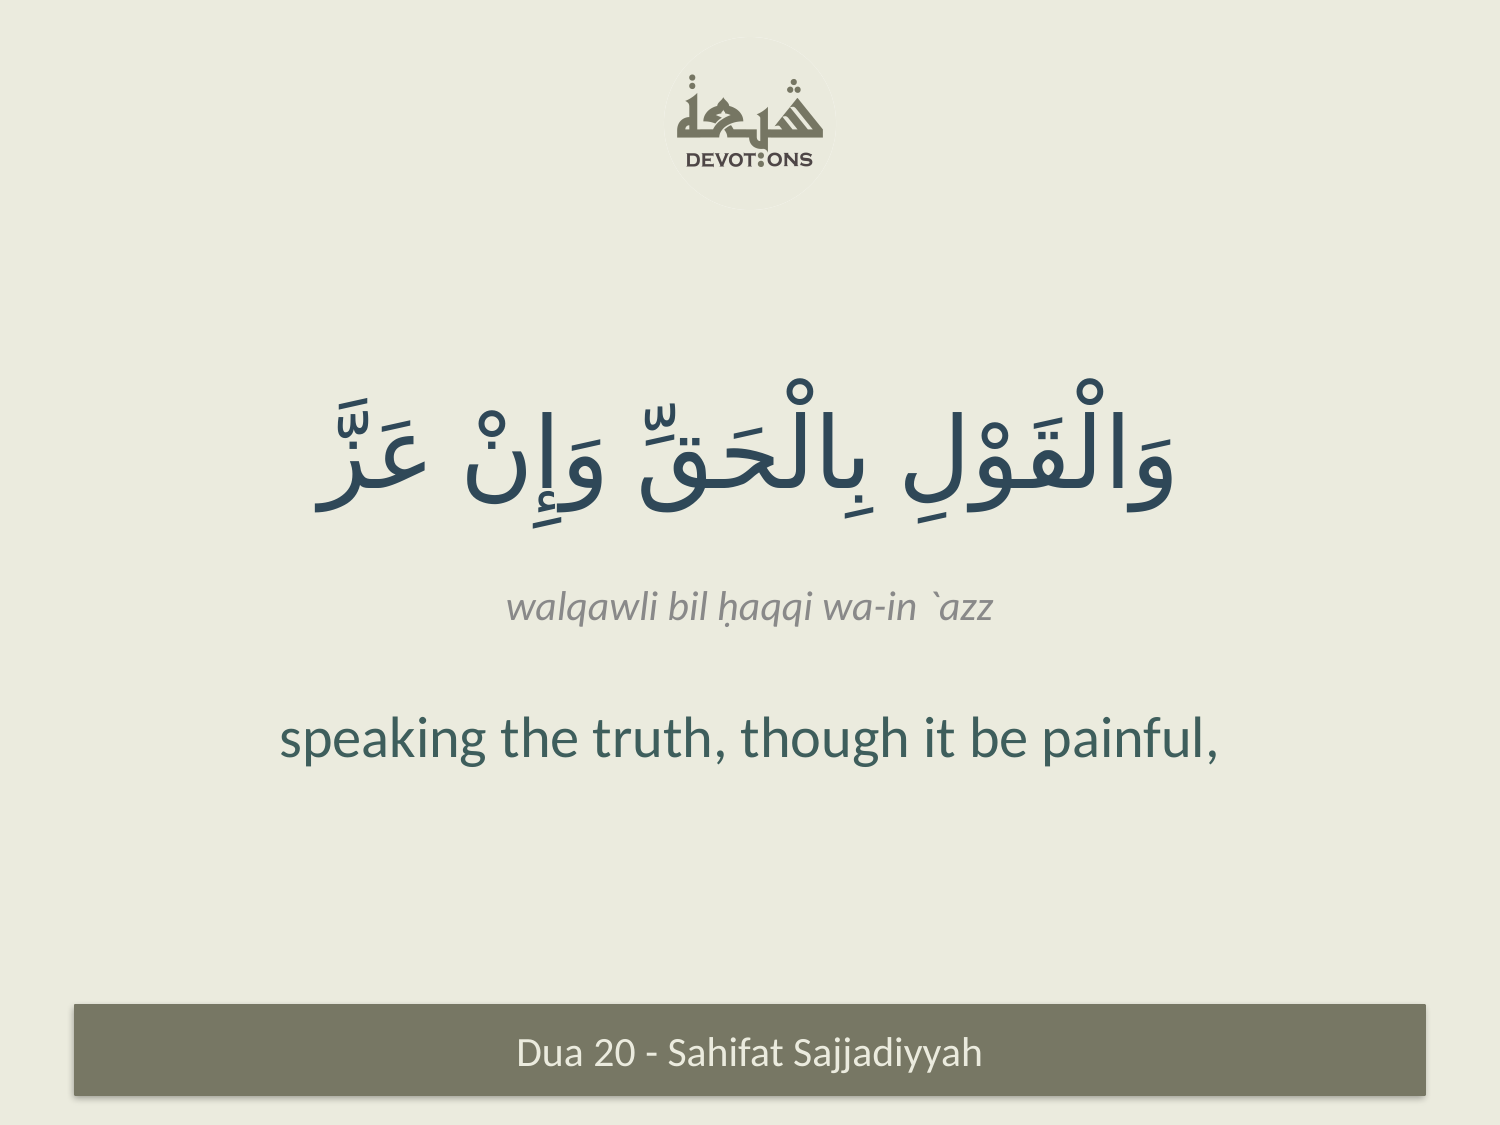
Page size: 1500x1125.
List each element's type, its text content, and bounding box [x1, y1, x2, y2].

picture [656, 29, 844, 218]
text_box وَالْقَوْلِ بِالْحَقِّ وَإِنْ عَزَّ walqawli bil ḥaqqi wa-in `azz speaking the truth, though it be painful, [74, 381, 1425, 776]
text_box [74, 1004, 1426, 1096]
text_box Dua 20 - Sahifat Sajjadiyyah [501, 1017, 999, 1083]
